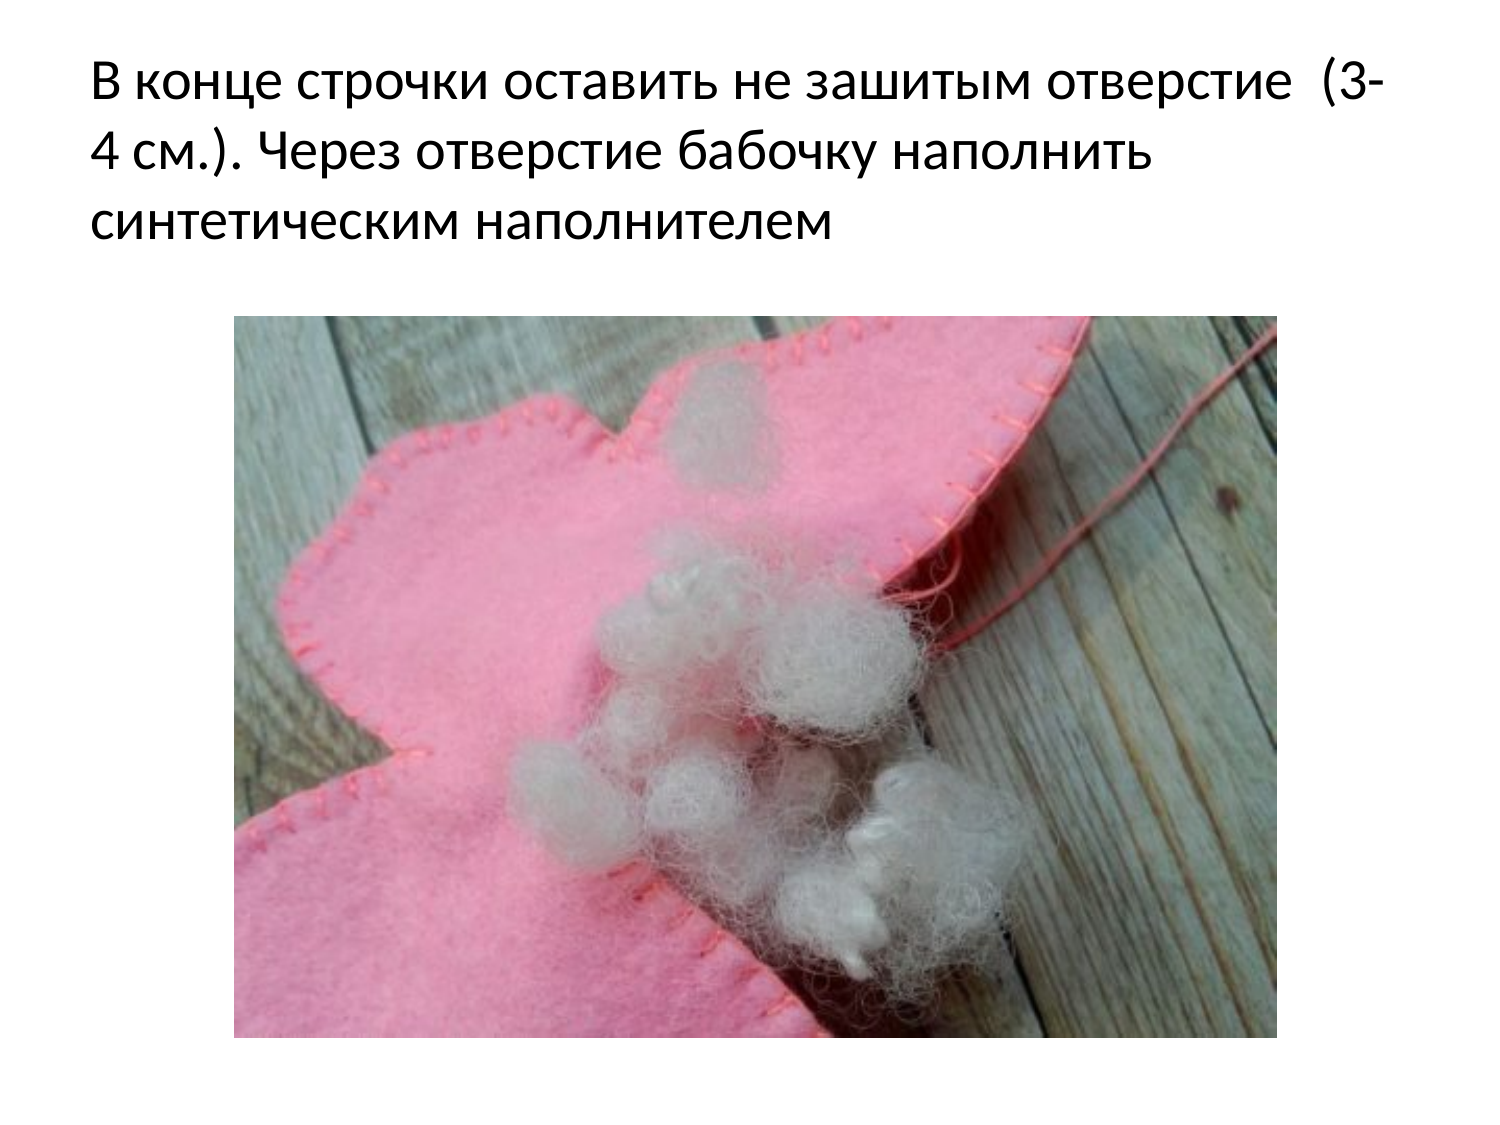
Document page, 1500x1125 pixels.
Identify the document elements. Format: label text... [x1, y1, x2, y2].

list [234, 316, 1277, 1038]
title В конце строчки оставить не зашитым отверстие (3-4 см.). Через отверстие бабочку наполнить синтетическим наполнителем [75, 23, 1425, 270]
